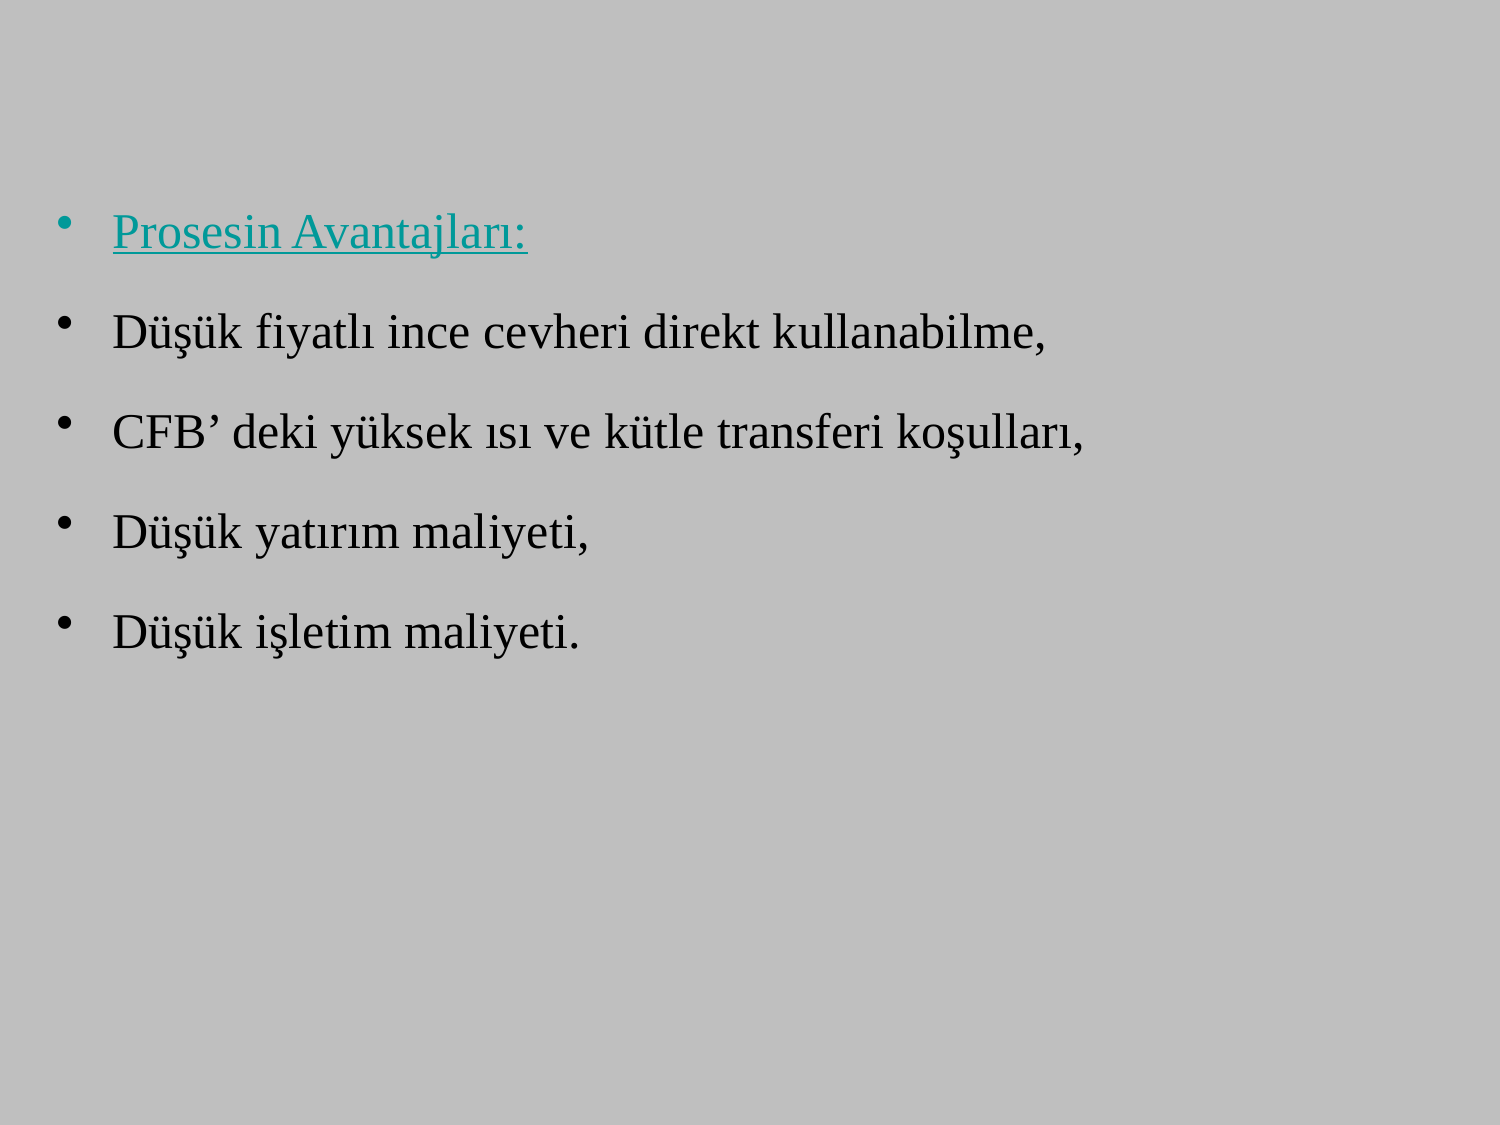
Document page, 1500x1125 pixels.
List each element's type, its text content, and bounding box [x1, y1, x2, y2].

list Prosesin Avantajları: Düşük fiyatlı ince cevheri direkt kullanabilme, CFB’ deki yüksek ısı ve kütle transferi koşulları, Düşük yatırım maliyeti, Düşük işletim maliyeti. [41, 160, 1471, 1047]
